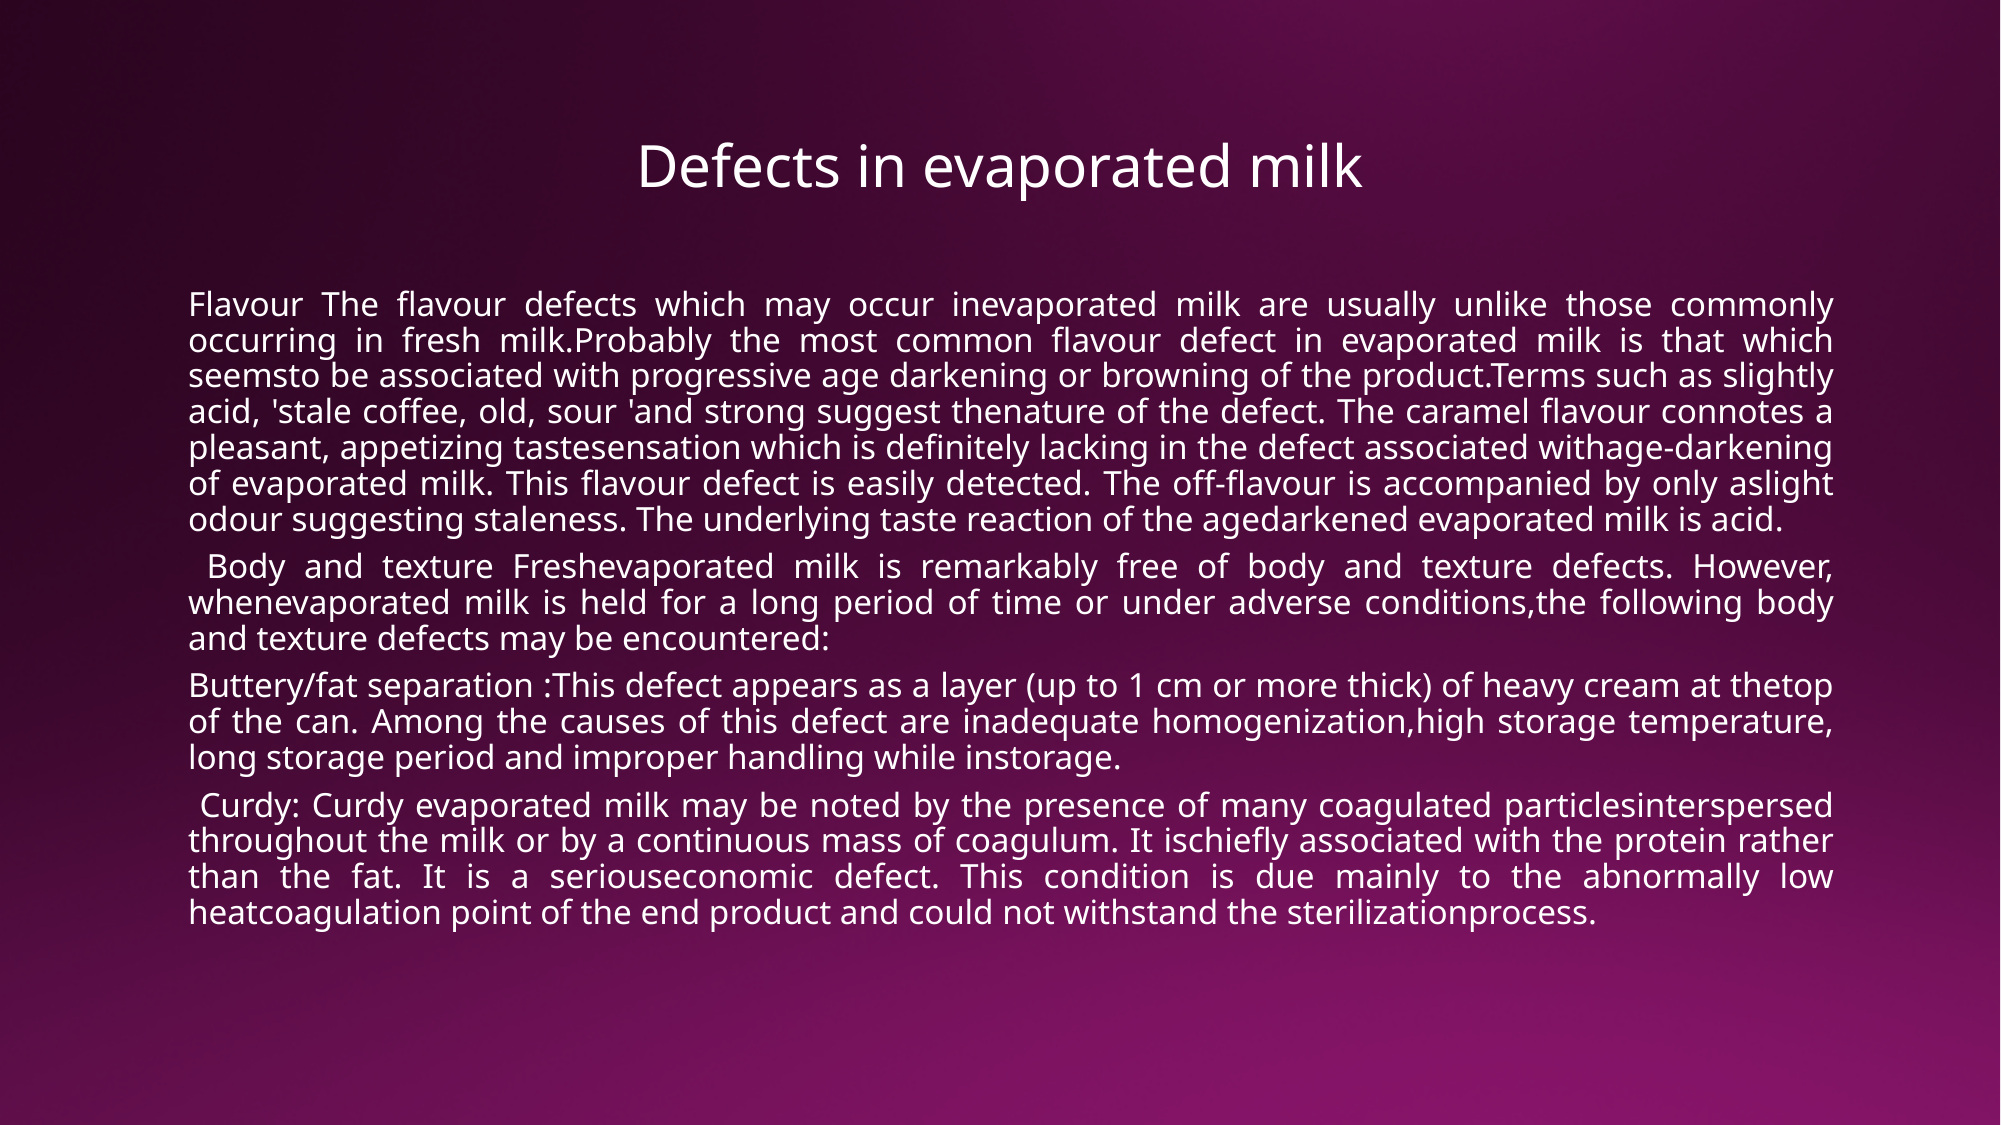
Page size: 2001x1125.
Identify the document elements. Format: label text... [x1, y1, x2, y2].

list Flavour The flavour defects which may occur inevaporated milk are usually unlike those commonly occurring in fresh milk.Probably the most common flavour defect in evaporated milk is that which seemsto be associated with progressive age darkening or browning of the product.Terms such as slightly acid, 'stale coffee, old, sour 'and strong suggest thenature of the defect. The caramel flavour connotes a pleasant, appetizing tastesensation which is definitely lacking in the defect associated withage-darkening of evaporated milk. This flavour defect is easily detected. The off-flavour is accompanied by only aslight odour suggesting staleness. The underlying taste reaction of the agedarkened evaporated milk is acid. Body and texture Freshevaporated milk is remarkably free of body and texture defects. However, whenevaporated milk is held for a long period of time or under adverse conditions,the following body and texture defects may be encountered: Buttery/fat separation :This defect appears as a layer (up to 1 cm or more thick) of heavy cream at thetop of the can. Among the causes of this defect are inadequate homogenization,high storage temperature, long storage period and improper handling while instorage. Curdy: Curdy evaporated milk may be noted by the presence of many coagulated particlesinterspersed throughout the milk or by a continuous mass of coagulum. It ischiefly associated with the protein rather than the fat. It is a seriouseconomic defect. This condition is due mainly to the abnormally low heatcoagulation point of the end product and could not withstand the sterilizationprocess. [173, 280, 1852, 994]
picture [0, 0, 2001, 1125]
title Defects in evaporated milk [137, 59, 1863, 278]
